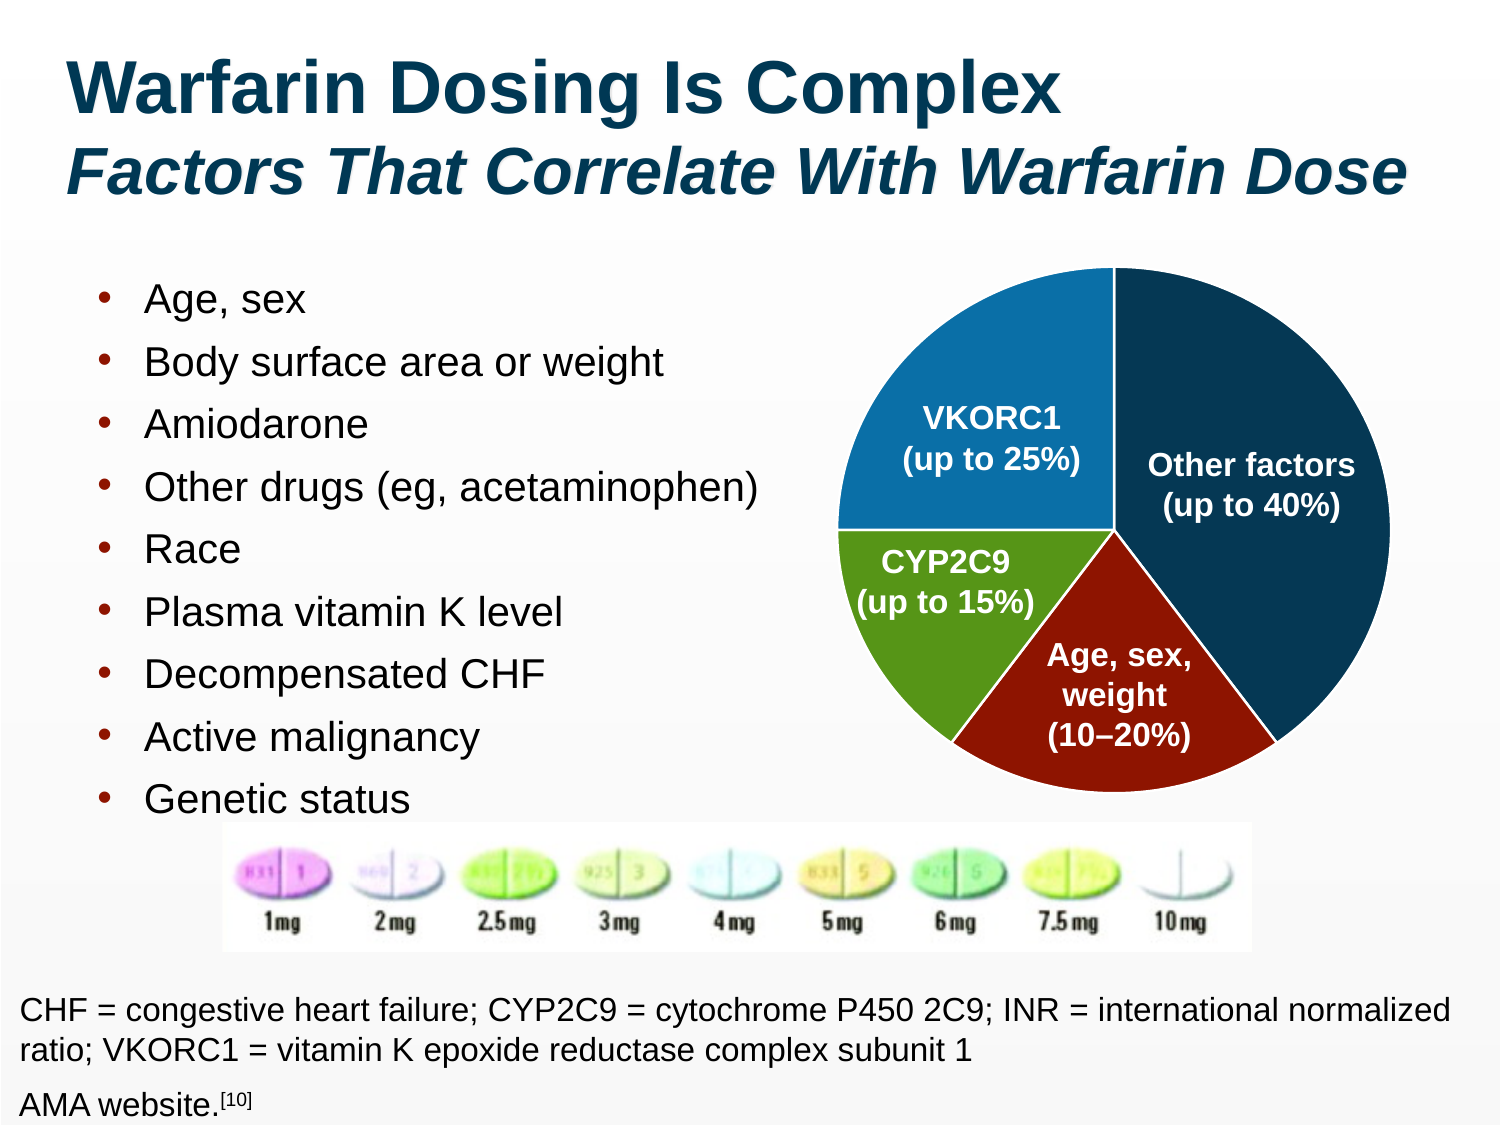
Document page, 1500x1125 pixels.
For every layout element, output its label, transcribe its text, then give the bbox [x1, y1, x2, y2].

title Warfarin Dosing Is Complex Factors That Correlate With Warfarin Dose [51, 51, 1477, 195]
text_box CHF = congestive heart failure; CYP2C9 = cytochrome P450 2C9; INR = international normalized ratio; VKORC1 = vitamin K epoxide reductase complex subunit 1 [4, 981, 1500, 1074]
list Age, sex Body surface area or weight Amiodarone Other drugs (eg, acetaminophen) Race Plasma vitamin K level Decompensated CHF Active malignancy Genetic status [81, 263, 795, 774]
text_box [811, 243, 1416, 816]
picture [222, 822, 1253, 952]
text_box AMA website.[10] [4, 1076, 268, 1125]
